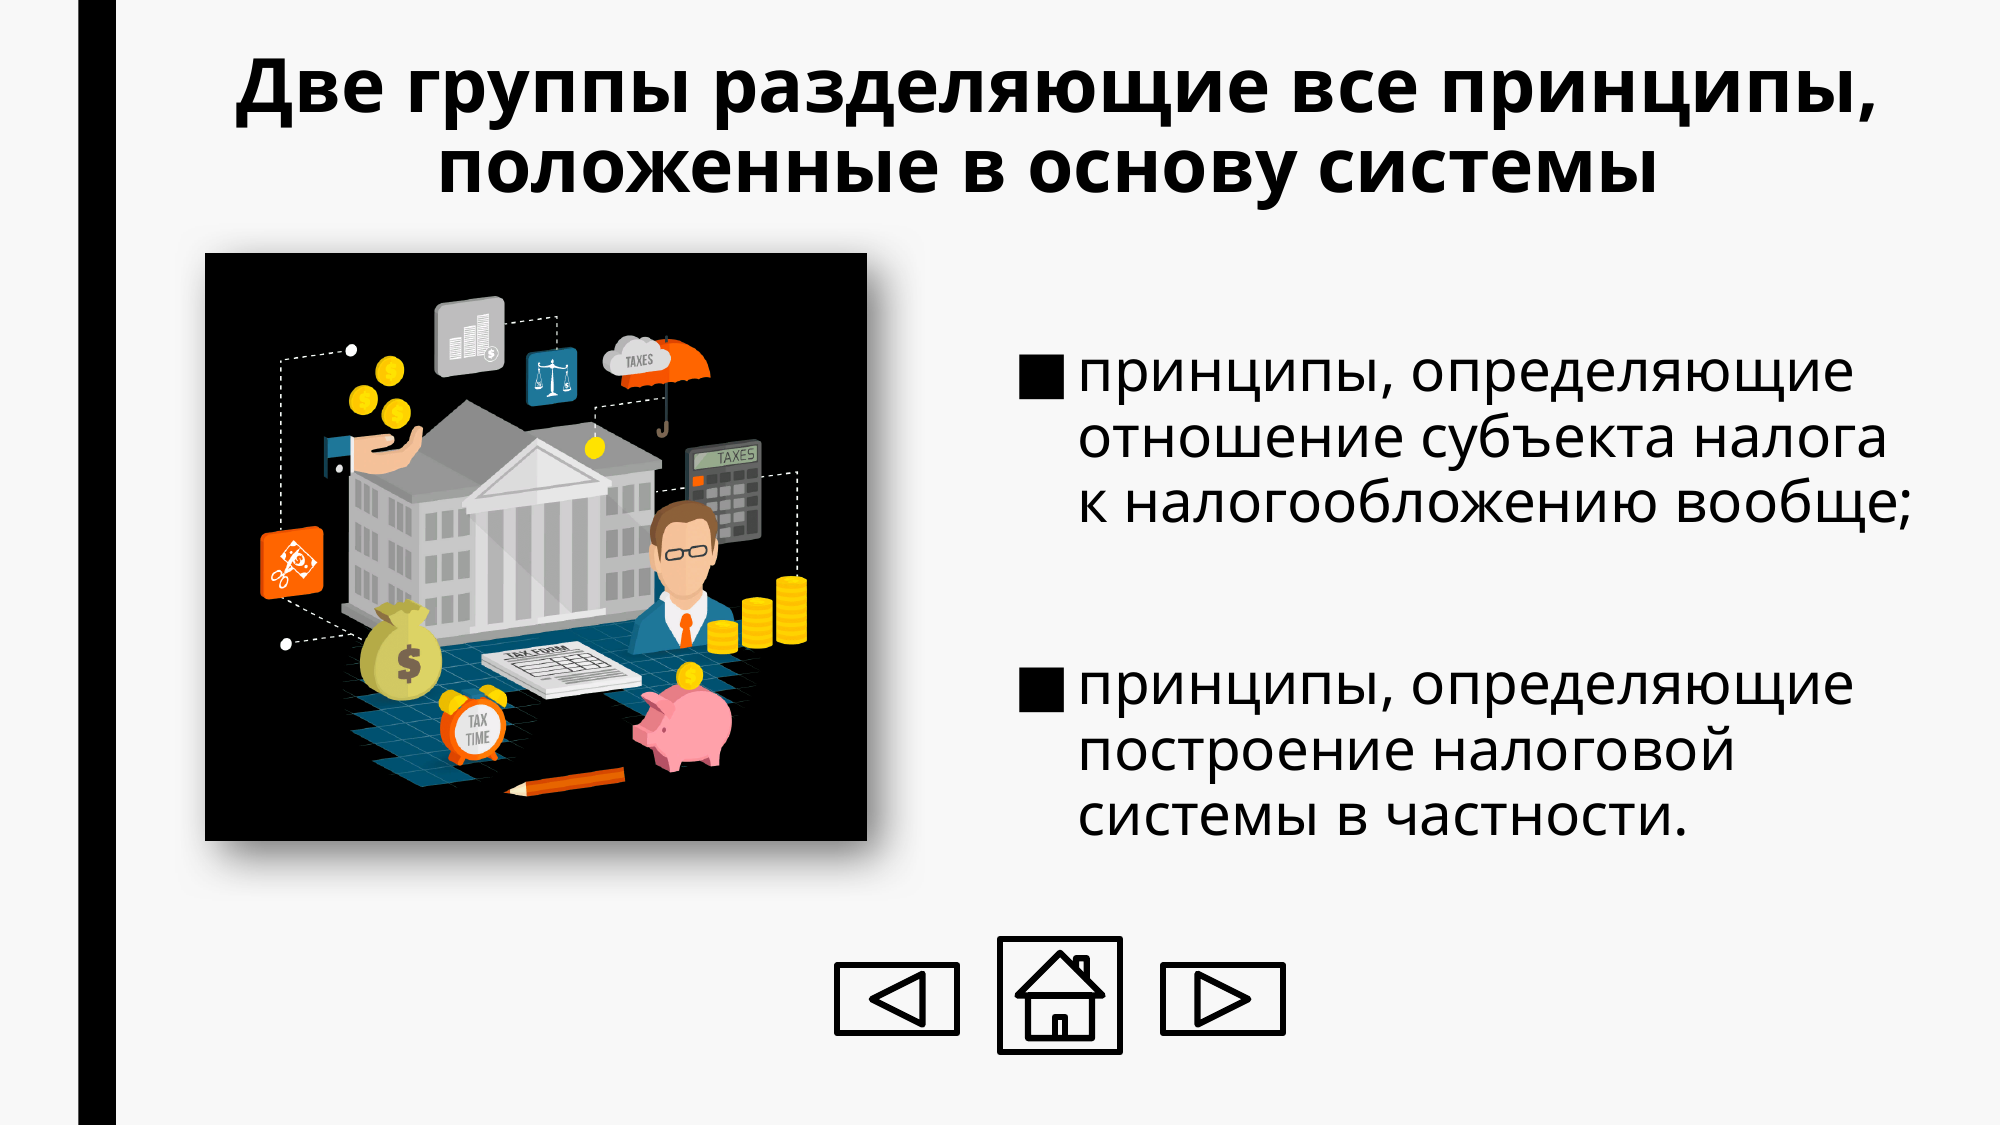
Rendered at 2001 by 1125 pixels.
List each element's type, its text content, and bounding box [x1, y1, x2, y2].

picture [205, 253, 867, 841]
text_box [837, 938, 1284, 1053]
list принципы, определяющие отношение субъекта налога к налогообложению вообще; принципы, определяющие построение налоговой системы в частности. [999, 331, 1932, 919]
title Две группы разделяющие все принципы, положенные в основу системы [154, 40, 1963, 285]
